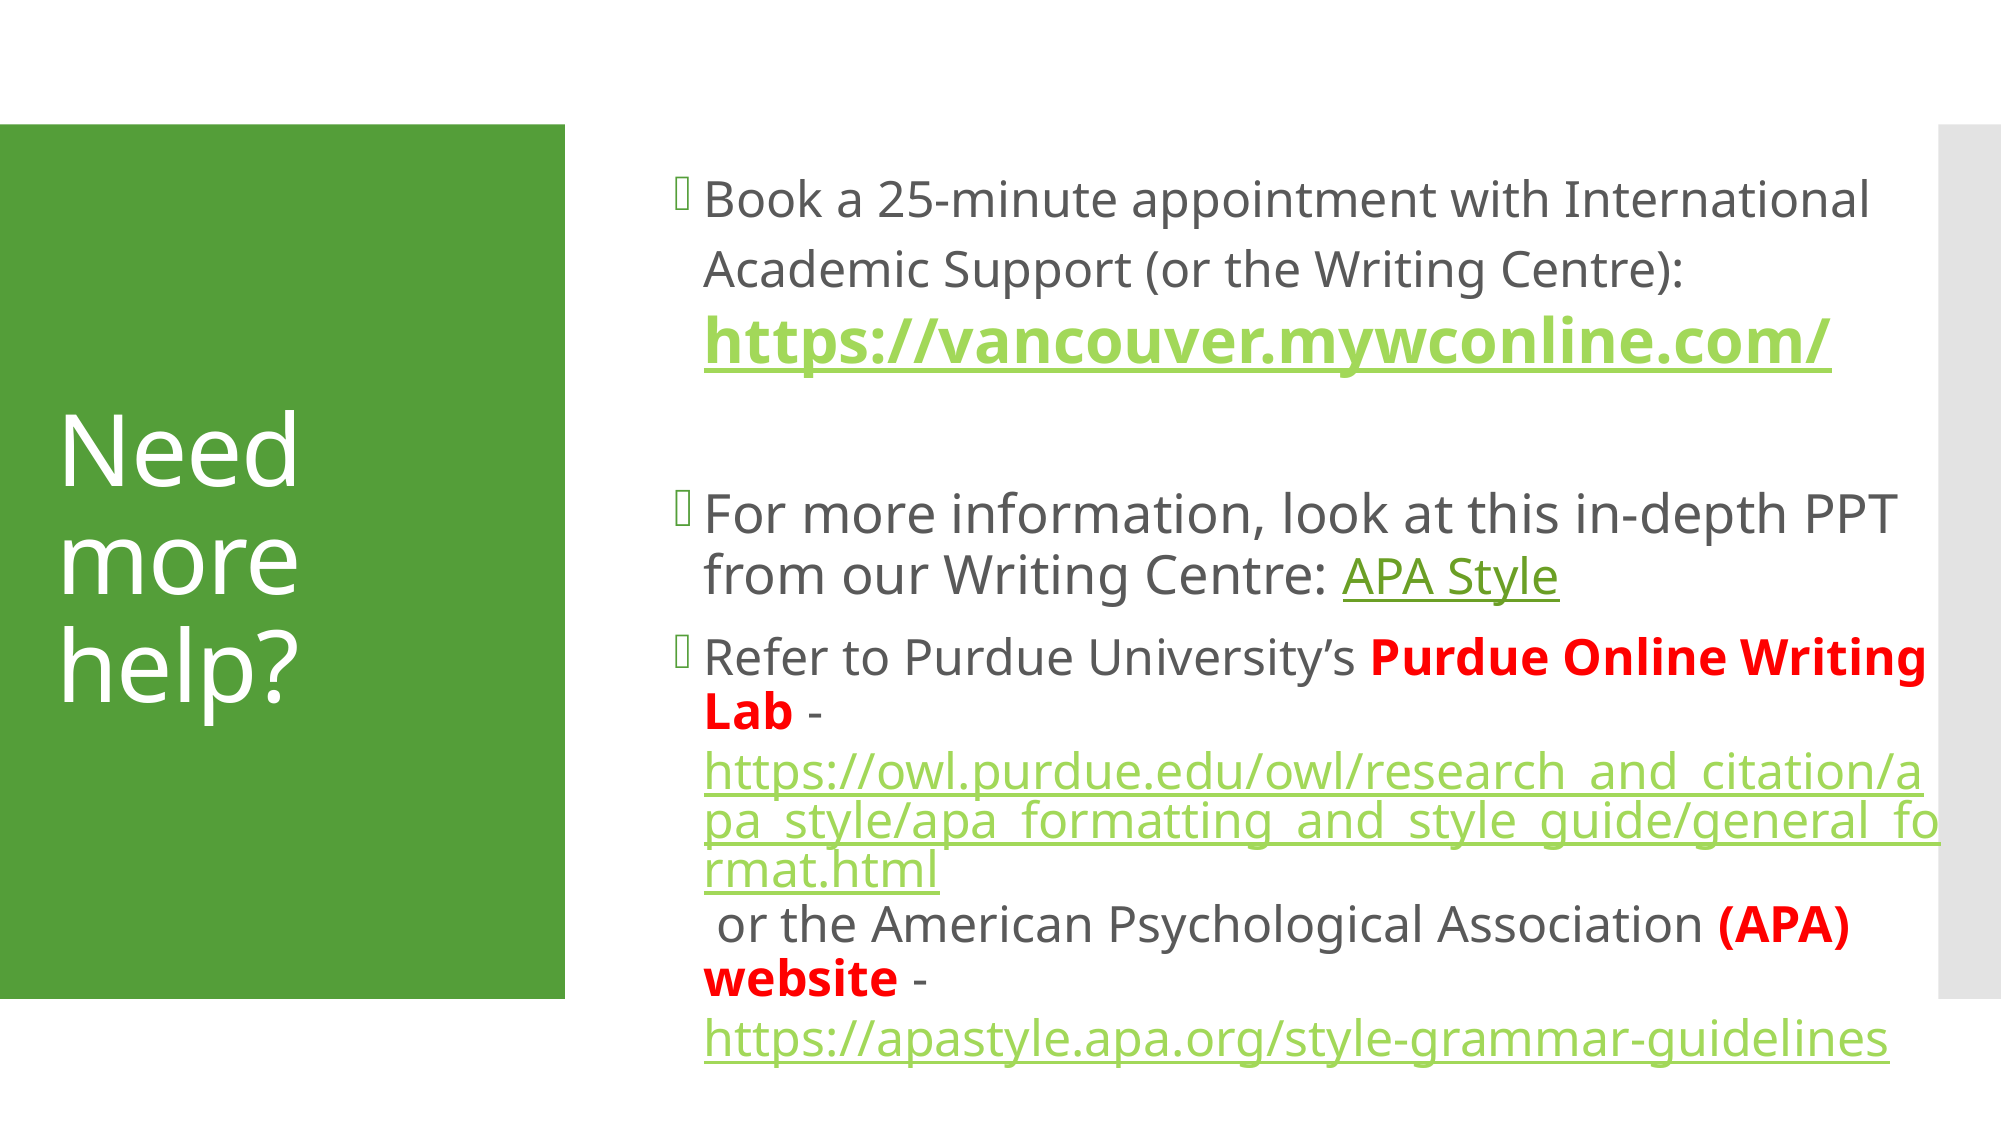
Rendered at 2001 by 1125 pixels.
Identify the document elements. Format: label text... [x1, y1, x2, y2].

list Book a 25-minute appointment with International Academic Support (or the Writing Centre): https://vancouver.mywconline.com/ For more information, look at this in-depth PPT from our Writing Centre: APA Style Refer to Purdue University’s Purdue Online Writing Lab - https://owl.purdue.edu/owl/research_and_citation/apa_style/apa_formatting_and_style_guide/general_format.html or the American Psychological Association (APA) website - https://apastyle.apa.org/style-grammar-guidelines [658, 158, 1959, 1125]
title Need more help? [41, 184, 525, 940]
